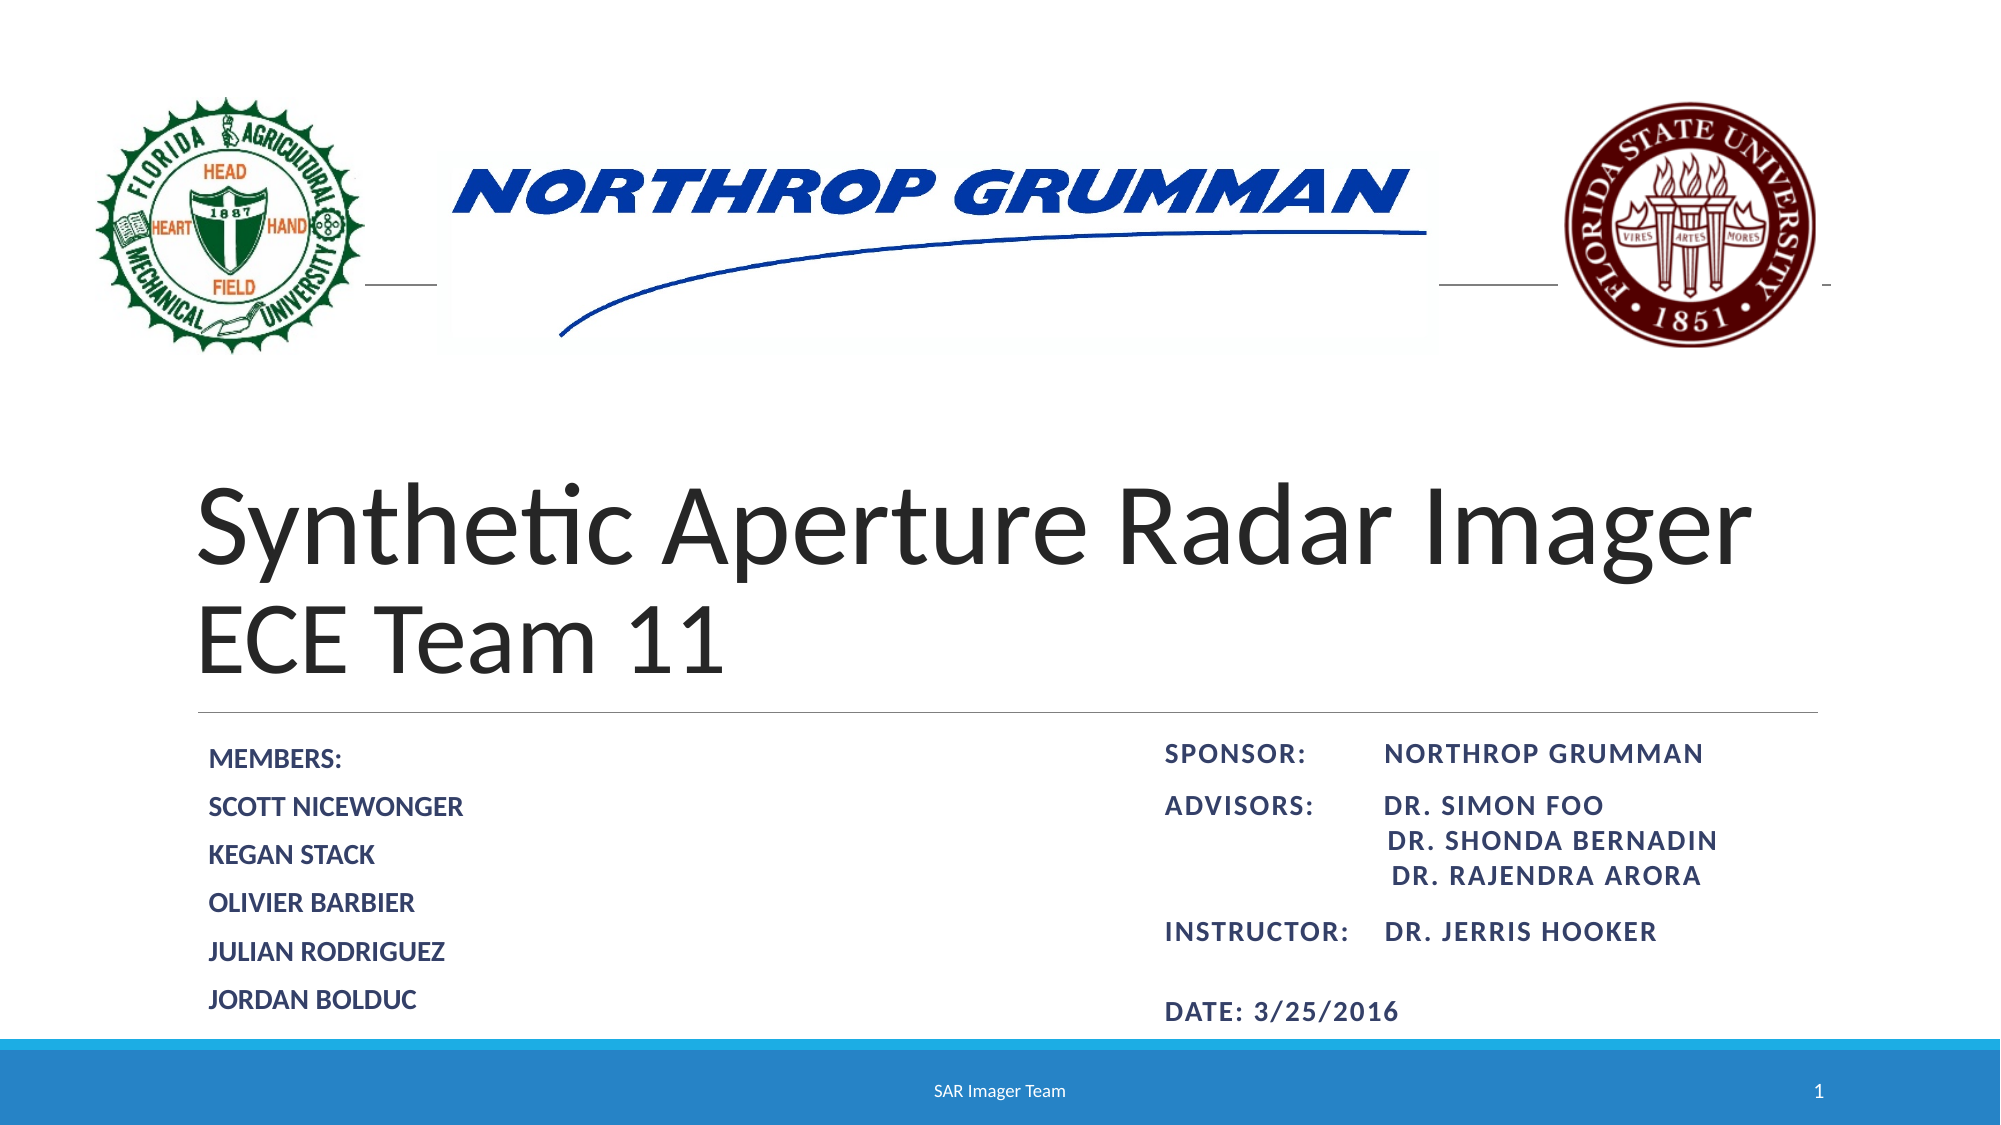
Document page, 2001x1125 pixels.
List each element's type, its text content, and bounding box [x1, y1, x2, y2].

subtitle MEMBERS: SCOTT NICEWONGER KEGAN STACK OLIVIER BARBIER JULIAN RODRIGUEZ JORDAN BOLDUC [43, 736, 595, 1037]
footer SAR Imager Team [604, 1059, 1396, 1120]
title Synthetic Aperture Radar Imager ECE Team 11 [180, 354, 1830, 710]
picture [437, 151, 1439, 355]
picture [95, 97, 365, 355]
slide_number 1 [1624, 1059, 1840, 1120]
picture [1558, 97, 1822, 355]
text_box SPONSOR: NORTHROP GRUMMAN ADVISORS: DR. SIMON FOO DR. SHONDA BERNADIN DR. RAJENDRA ARORA INSTRUCTOR: DR. JERRIS HOOKER DATE: 3/25/2016 [1149, 730, 1880, 1068]
